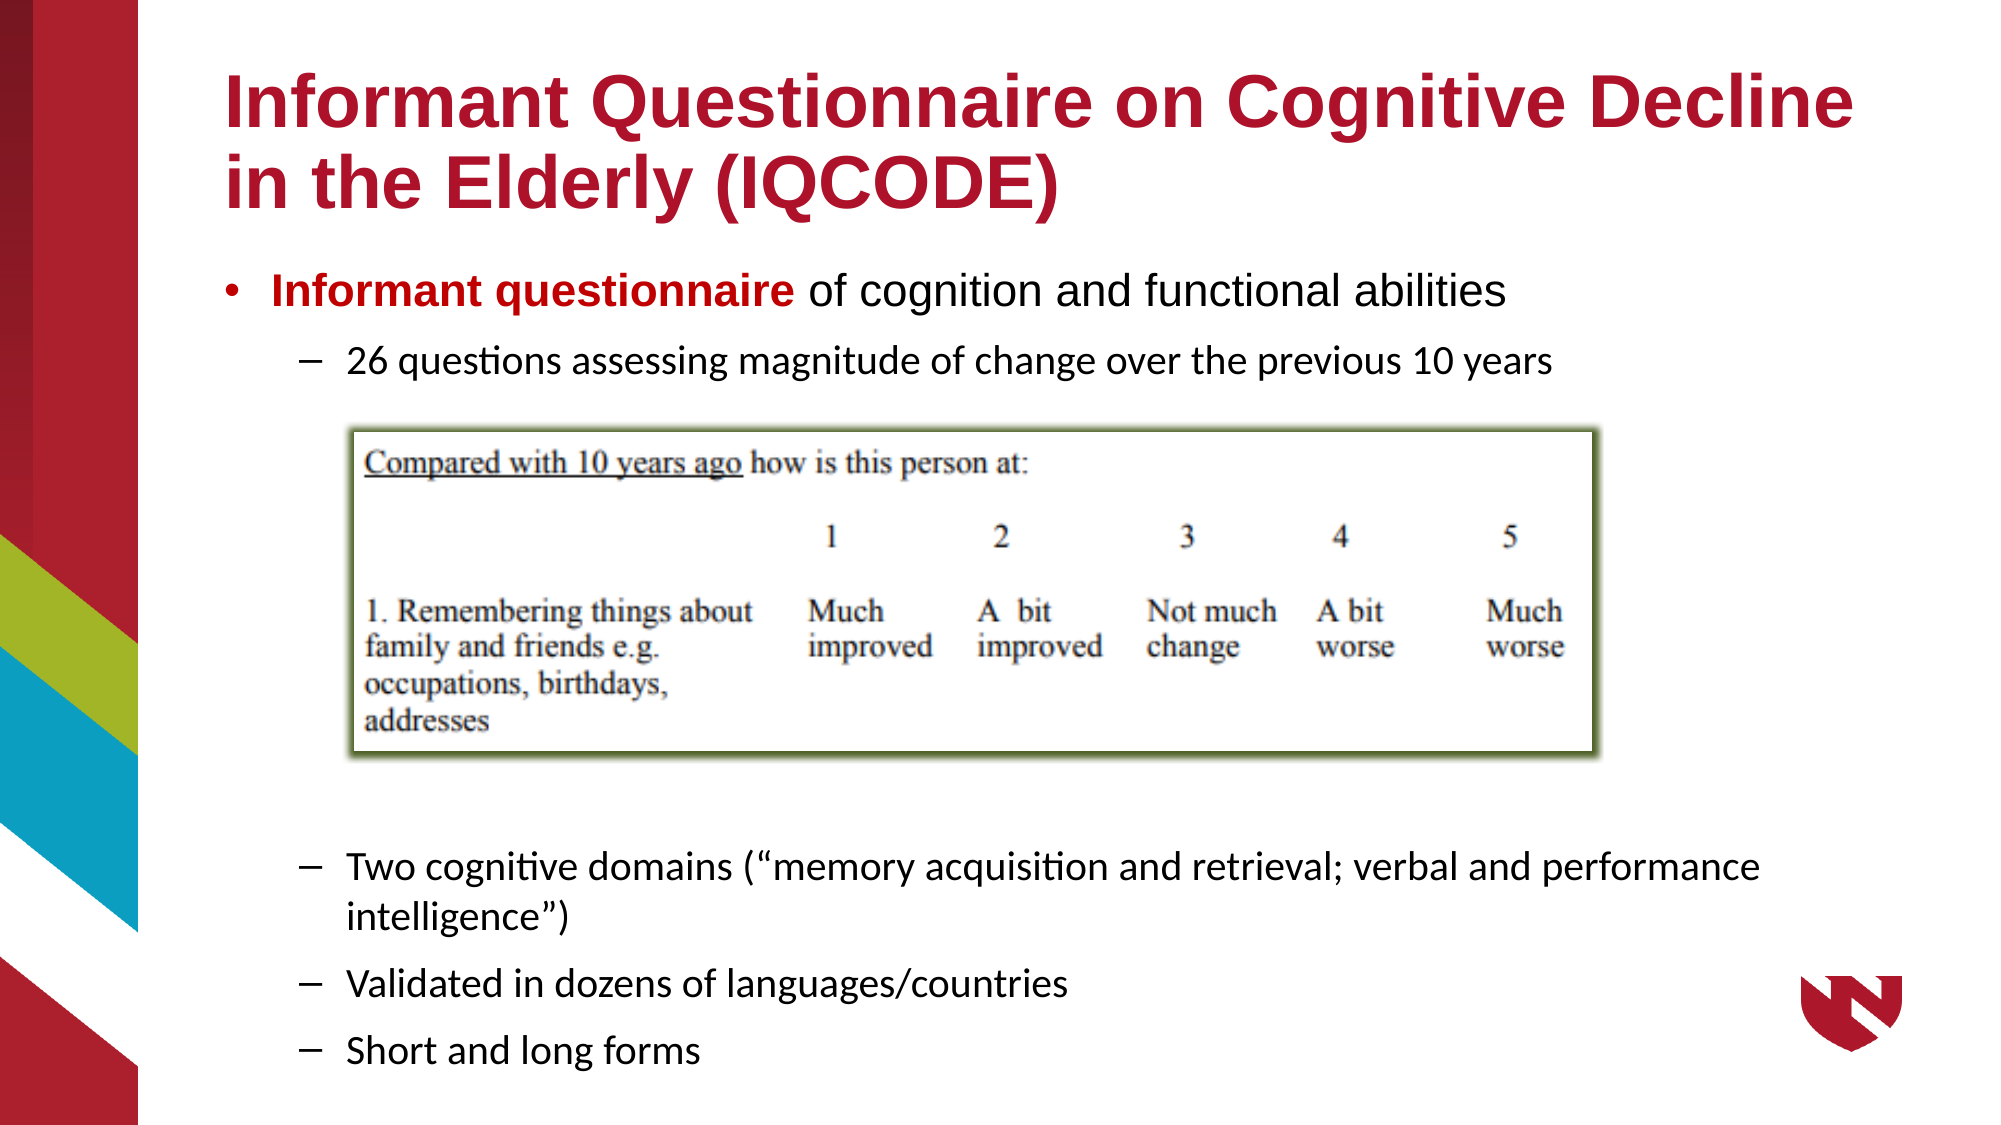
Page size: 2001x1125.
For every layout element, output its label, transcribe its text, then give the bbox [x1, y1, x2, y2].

picture [0, 0, 2000, 1125]
list Informant questionnaire of cognition and functional abilities 26 questions assessing magnitude of change over the previous 10 years Two cognitive domains (“memory acquisition and retrieval; verbal and performance intelligence”) Validated in dozens of languages/countries Short and long forms [209, 259, 1802, 1107]
title Informant Questionnaire on Cognitive Decline in the Elderly (IQCODE) [209, 2, 1873, 226]
